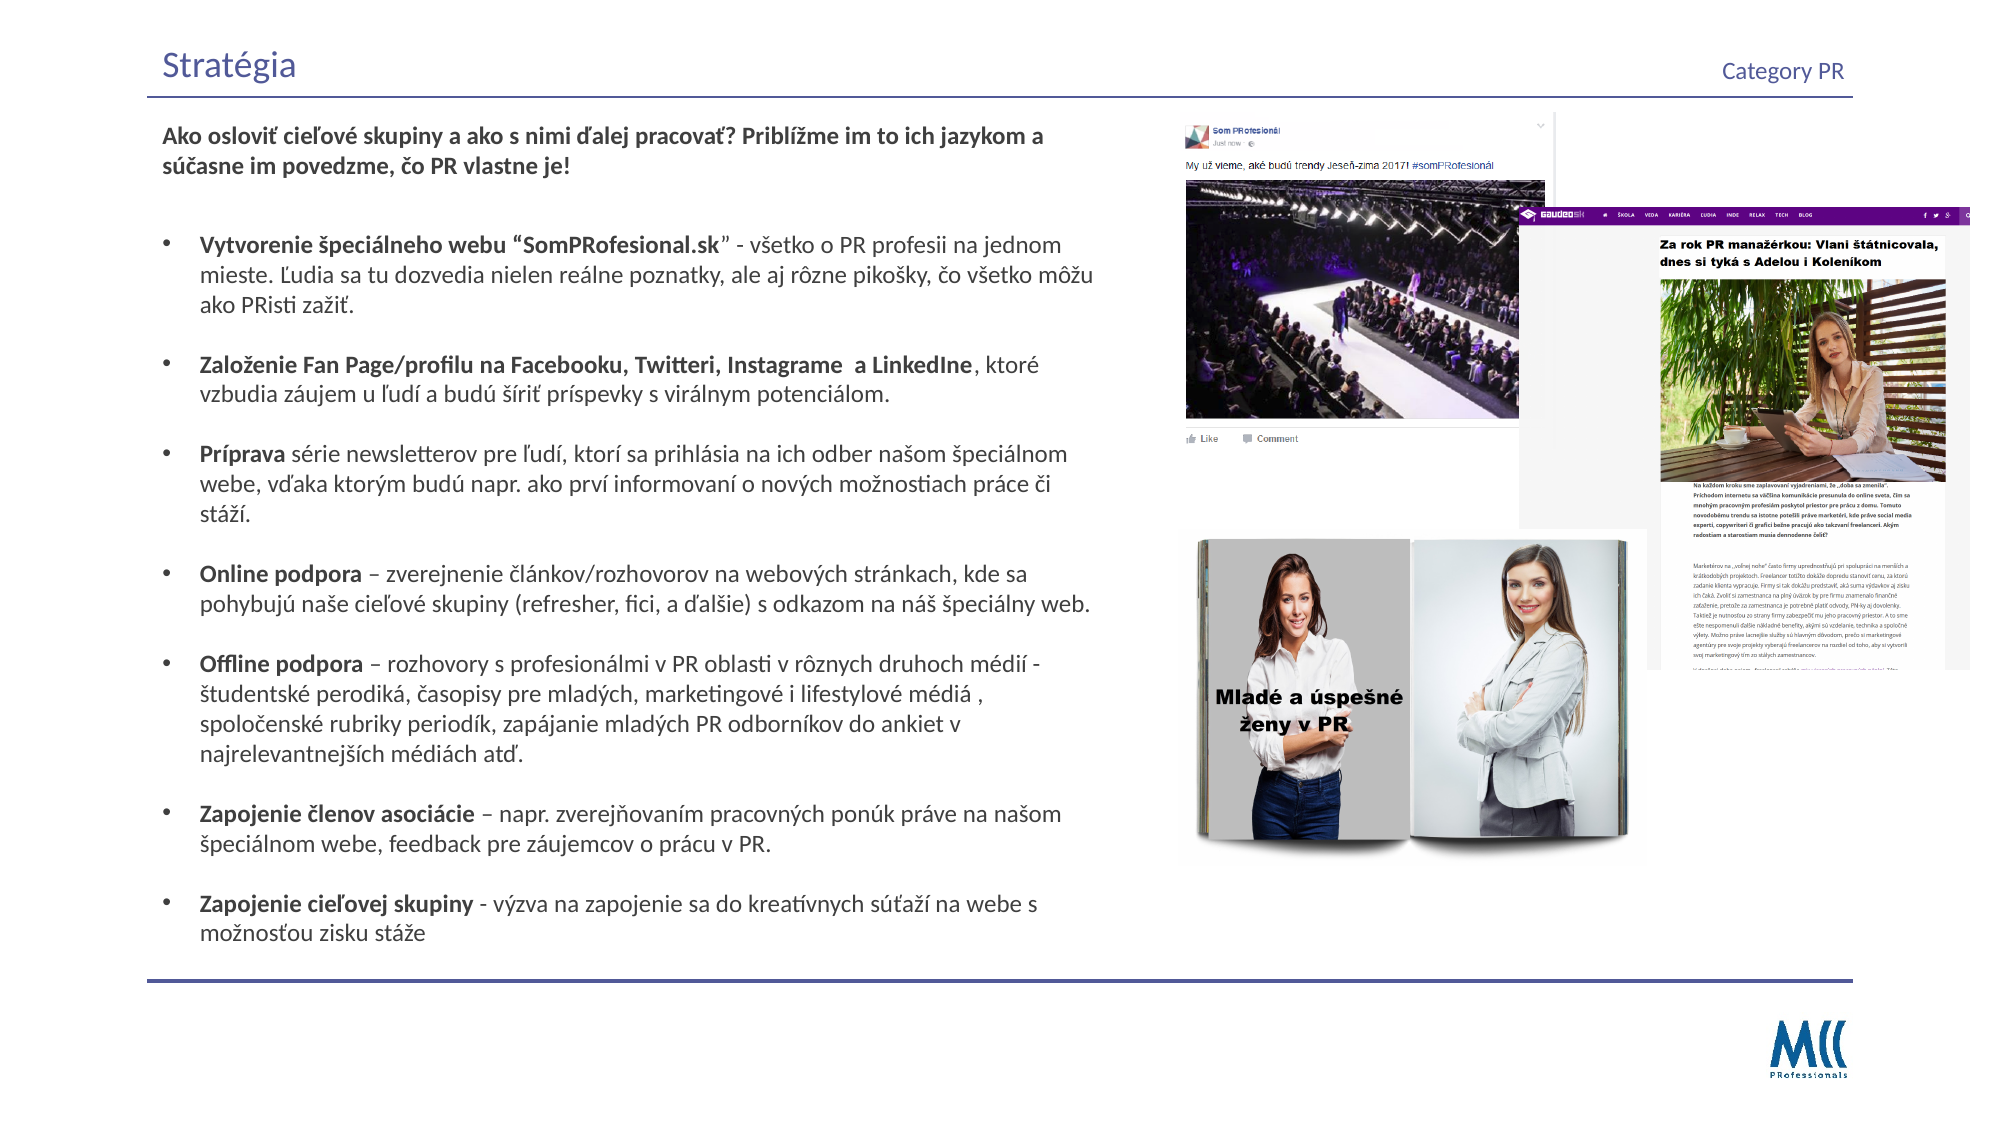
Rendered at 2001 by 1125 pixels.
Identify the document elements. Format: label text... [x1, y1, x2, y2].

picture [1178, 112, 1970, 866]
text_box Ako osloviť cieľové skupiny a ako s nimi ďalej pracovať? Priblížme im to ich jazykom a súčasne im povedzme, čo PR vlastne je! [147, 112, 1113, 189]
picture [1766, 1011, 1853, 1089]
text_box Stratégia [147, 32, 1179, 93]
text_box Vytvorenie špeciálneho webu “SomPRofesional.sk” - všetko o PR profesii na jednom mieste. Ľudia sa tu dozvedia nielen reálne poznatky, ale aj rôzne pikošky, čo všetko môžu ako PRisti zažiť. Založenie Fan Page/profilu na Facebooku, Twitteri, Instagrame a LinkedIne, ktoré vzbudia záujem u ľudí a budú šíriť príspevky s virálnym potenciálom. Príprava série newsletterov pre ľudí, ktorí sa prihlásia na ich odber našom špeciálnom webe, vďaka ktorým budú napr. ako prví informovaní o nových možnostiach práce či stáží. Online podpora – zverejnenie článkov/rozhovorov na webových stránkach, kde sa pohybujú naše cieľové skupiny (refresher, fici, a ďalšie) s odkazom na náš špeciálny web. Offline podpora – rozhovory s profesionálmi v PR oblasti v rôznych druhoch médií - študentské perodiká, časopisy pre mladých, marketingové i lifestylové médiá , spoločenské rubriky periodík, zapájanie mladých PR odborníkov do ankiet v najrelevantnejších médiách atď. Zapojenie členov asociácie – napr. zverejňovaním pracovných ponúk práve na našom špeciálnom webe, feedback pre záujemcov o prácu v PR. Zapojenie cieľovej skupiny - výzva na zapojenie sa do kreatívnych súťaží na webe s možnosťou zisku stáže [147, 220, 1113, 782]
text_box Category PR [1196, 47, 1860, 93]
